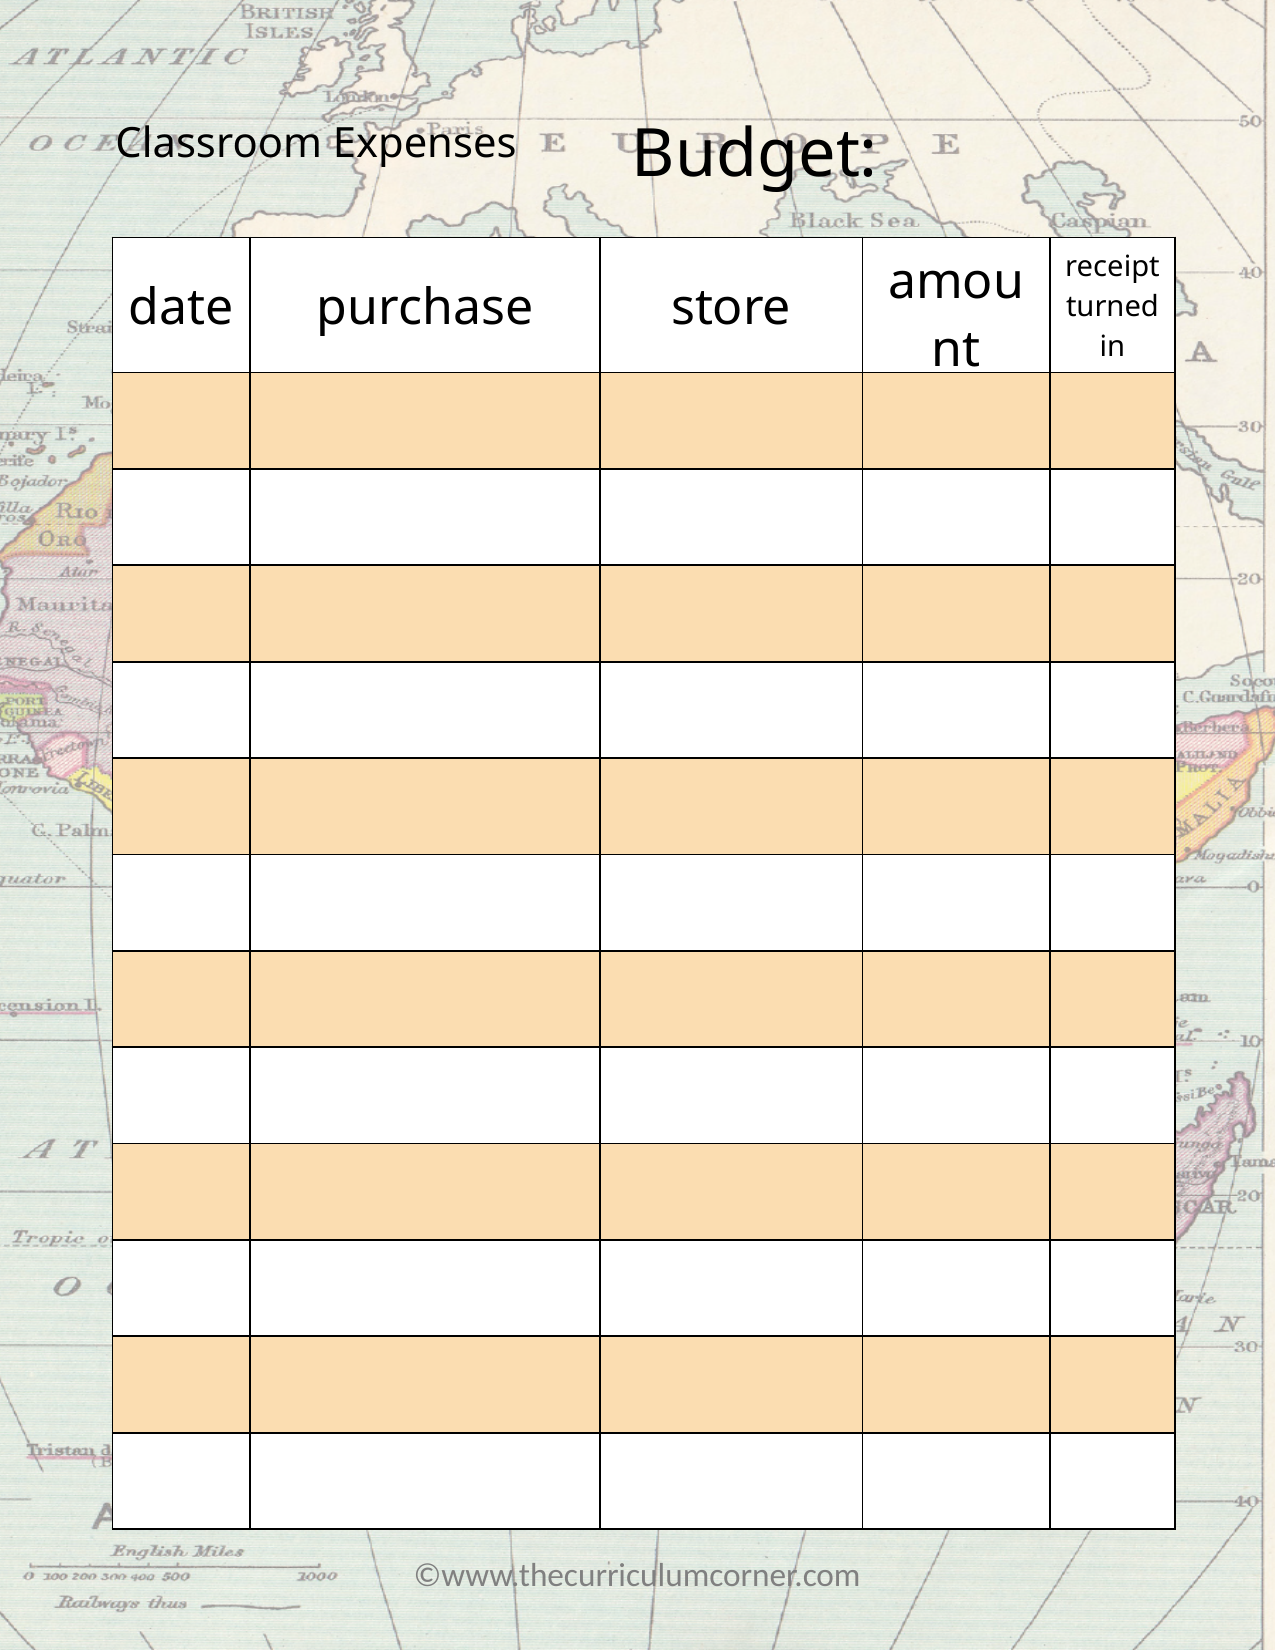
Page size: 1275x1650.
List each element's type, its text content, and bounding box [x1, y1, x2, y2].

text_box Budget: [617, 102, 893, 198]
table_cell [251, 470, 599, 564]
table_cell [251, 1337, 599, 1432]
table_cell [113, 566, 249, 661]
table_header store [601, 238, 862, 372]
table_cell [1051, 952, 1174, 1046]
table_cell [251, 663, 599, 757]
table_header [0, 0, 1275, 1650]
table_cell [601, 1337, 862, 1432]
table_cell [251, 566, 599, 661]
table_cell [863, 373, 1049, 468]
table_cell [601, 663, 862, 757]
table_cell [251, 1144, 599, 1239]
table_cell [113, 952, 249, 1046]
text_box ©www.thecurriculumcorner.com [399, 1545, 876, 1601]
table_cell [601, 470, 862, 564]
table_cell [1051, 1434, 1174, 1528]
table_cell [113, 663, 249, 757]
table_cell [113, 1434, 249, 1528]
table_cell [1051, 1048, 1174, 1143]
table_cell [1051, 470, 1174, 564]
table_cell [601, 1434, 862, 1528]
table_cell [601, 759, 862, 854]
table_cell [863, 759, 1049, 854]
table_cell [601, 1144, 862, 1239]
table_cell [1051, 1241, 1174, 1335]
table_cell [1051, 759, 1174, 854]
table_cell [863, 855, 1049, 950]
table_cell [601, 952, 862, 1046]
table_cell [863, 1241, 1049, 1335]
table_cell [113, 1337, 249, 1432]
table_cell [863, 1434, 1049, 1528]
table_cell [113, 759, 249, 854]
table_cell [113, 470, 249, 564]
table_cell [113, 1144, 249, 1239]
table_header date [113, 238, 249, 372]
table_header amount [863, 238, 1049, 372]
table_cell [113, 373, 249, 468]
table_cell [863, 1048, 1049, 1143]
text_box Classroom Expenses [100, 108, 532, 174]
table_cell [251, 1048, 599, 1143]
table_header purchase [251, 238, 599, 372]
table_cell [863, 470, 1049, 564]
table_cell [1051, 1144, 1174, 1239]
table_cell [1051, 663, 1174, 757]
table_cell [1051, 566, 1174, 661]
table_cell [1051, 1337, 1174, 1432]
table_cell [601, 855, 862, 950]
table_cell [251, 1434, 599, 1528]
table_cell [863, 952, 1049, 1046]
table_cell [113, 1048, 249, 1143]
table_cell [601, 1048, 862, 1143]
table_header receipt turned in [1051, 238, 1174, 372]
table_cell [601, 566, 862, 661]
table_cell [251, 759, 599, 854]
table_cell [251, 373, 599, 468]
table_cell [863, 1337, 1049, 1432]
table_cell [251, 952, 599, 1046]
table_cell [601, 1241, 862, 1335]
table_cell [863, 663, 1049, 757]
table_cell [863, 566, 1049, 661]
table_cell [1051, 855, 1174, 950]
table_cell [251, 1241, 599, 1335]
table_cell [863, 1144, 1049, 1239]
table_cell [1051, 373, 1174, 468]
table_cell [601, 373, 862, 468]
table_cell [113, 1241, 249, 1335]
table_cell [251, 855, 599, 950]
table_cell [113, 855, 249, 950]
